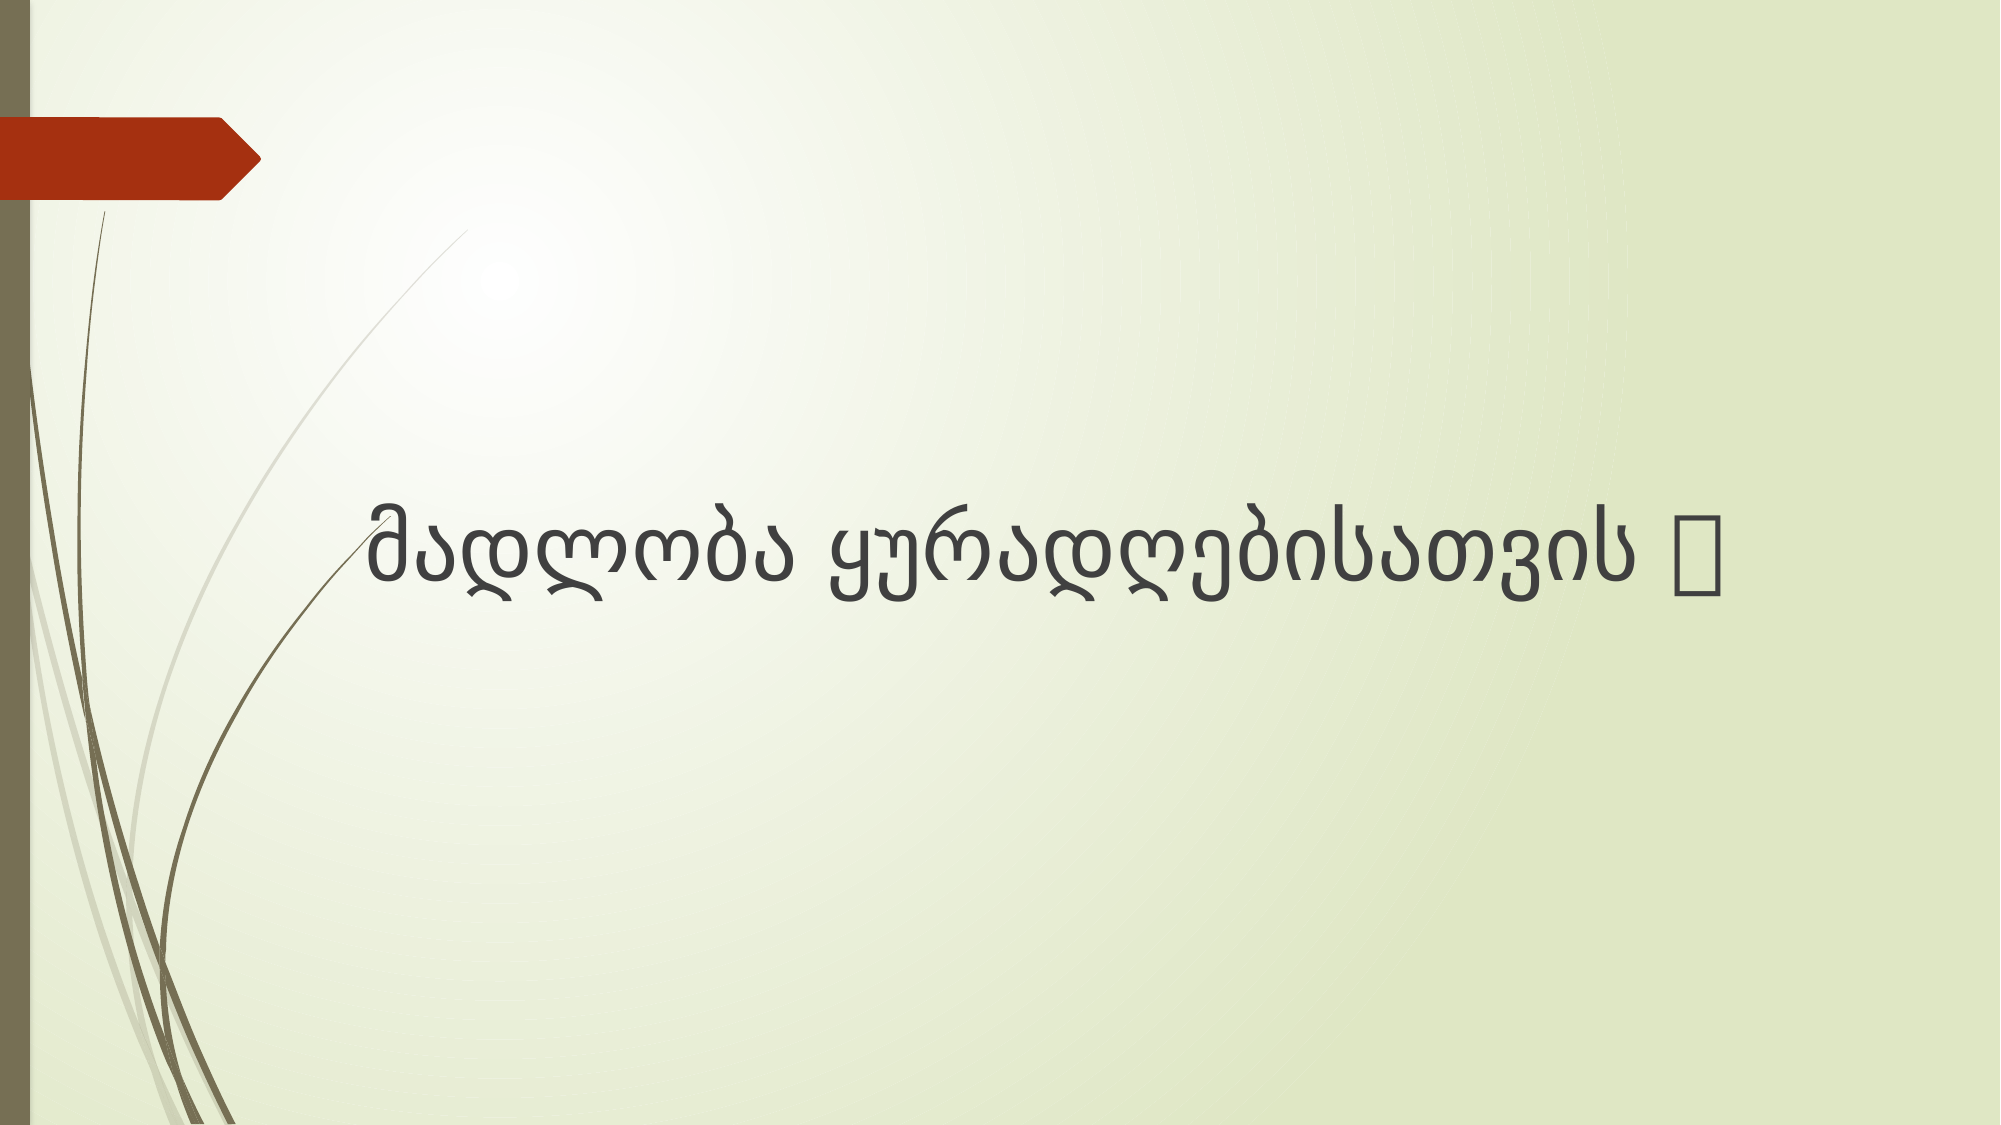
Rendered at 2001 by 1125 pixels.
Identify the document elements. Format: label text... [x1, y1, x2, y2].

list მადლობა ყურადღებისათვის  [203, 350, 1888, 970]
